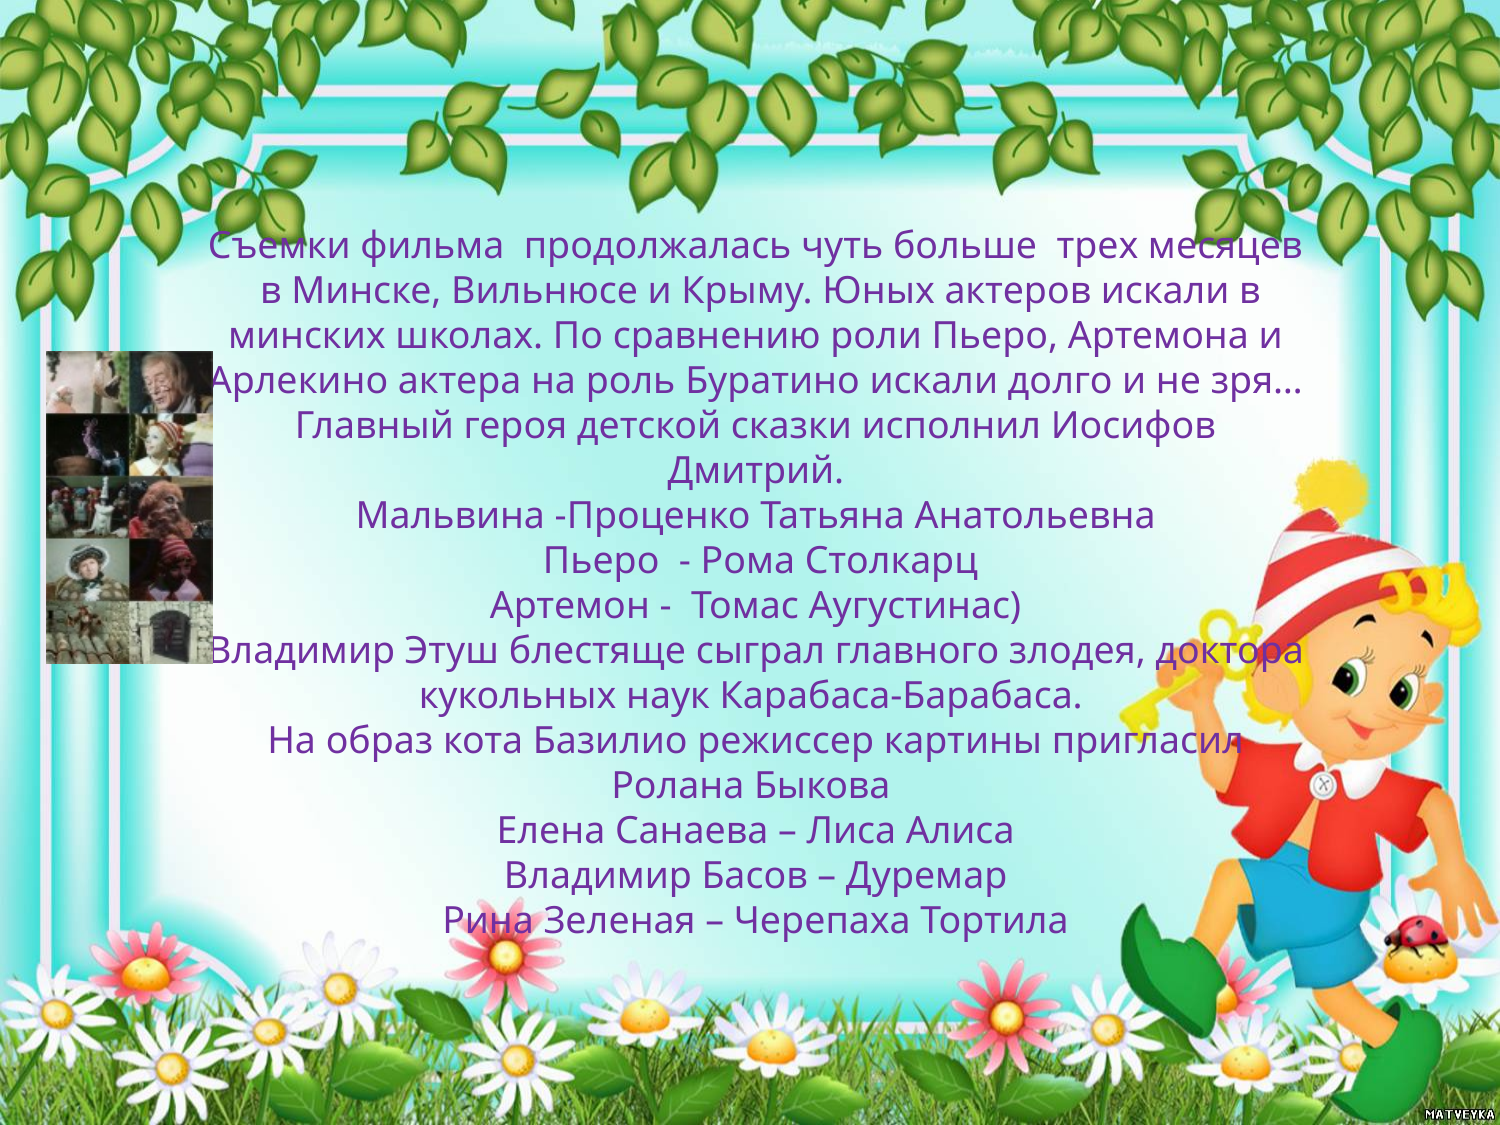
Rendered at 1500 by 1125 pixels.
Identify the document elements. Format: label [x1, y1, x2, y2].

picture [46, 351, 213, 665]
list [0, 0, 1500, 1125]
